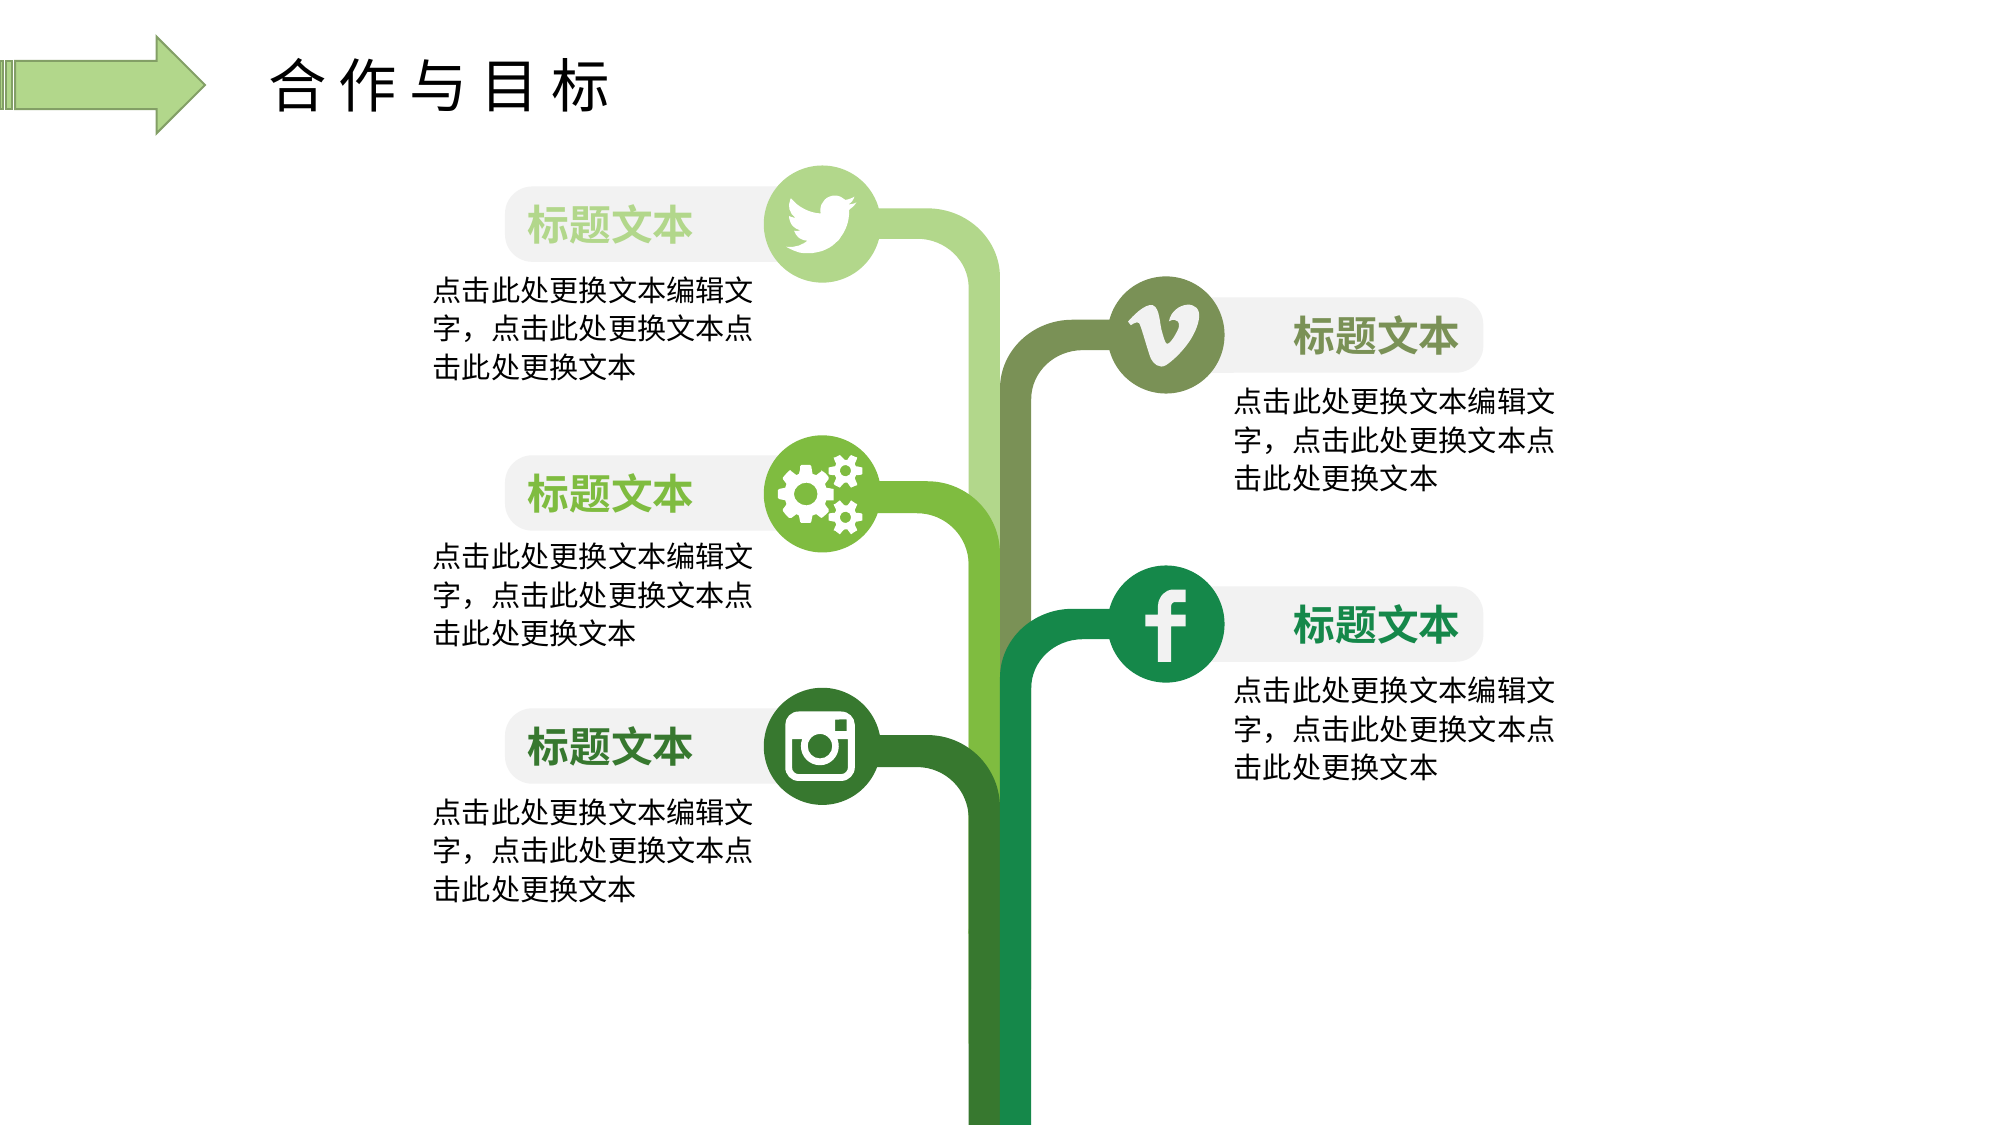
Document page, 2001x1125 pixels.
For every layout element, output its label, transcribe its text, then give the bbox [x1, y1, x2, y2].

text_box [0, 60, 4, 110]
text_box [5, 60, 13, 110]
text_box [372, 165, 1561, 1125]
text_box [14, 34, 207, 136]
text_box 合作与目标 [253, 42, 655, 127]
